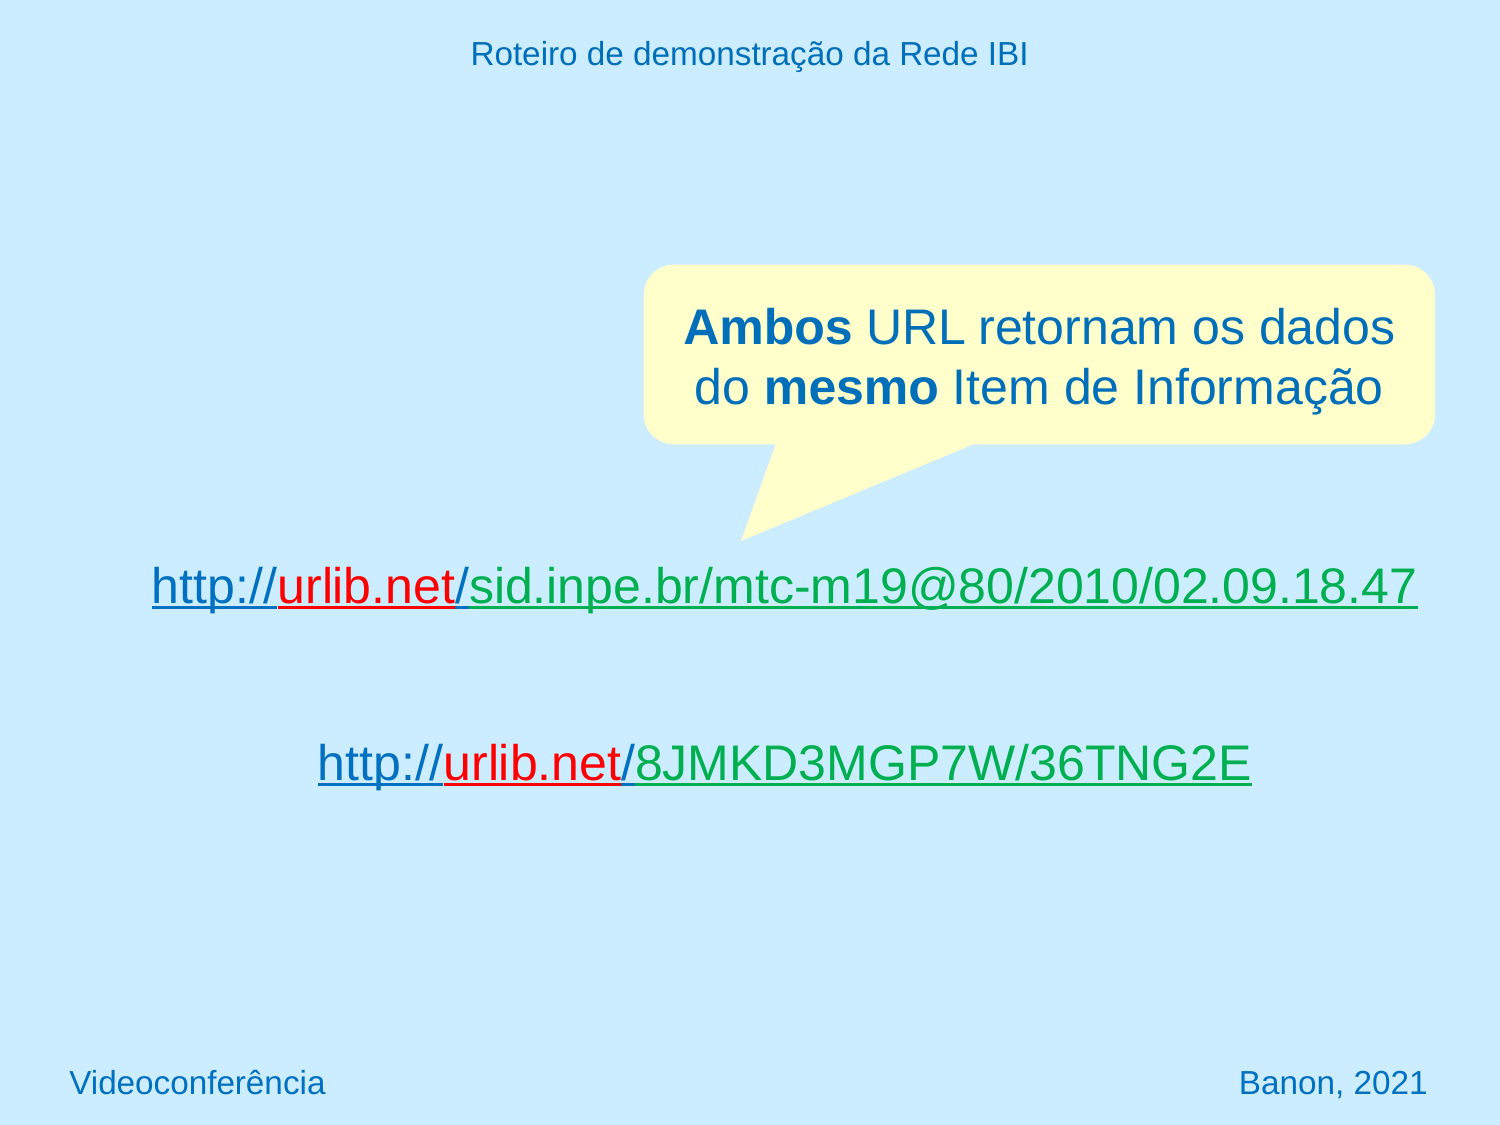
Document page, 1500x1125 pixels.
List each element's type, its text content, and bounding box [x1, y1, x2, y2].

text_box http://urlib.net/sid.inpe.br/mtc-m19@80/2010/02.09.18.47 [99, 545, 1470, 621]
text_box http://urlib.net/8JMKD3MGP7W/36TNG2E [99, 722, 1470, 798]
text_box Videoconferência Banon, 2021 [0, 1049, 1500, 1113]
text_box Ambos URL retornam os dados do mesmo Item de Informação [643, 264, 1436, 542]
text_box Roteiro de demonstração da Rede IBI [0, 24, 1500, 80]
